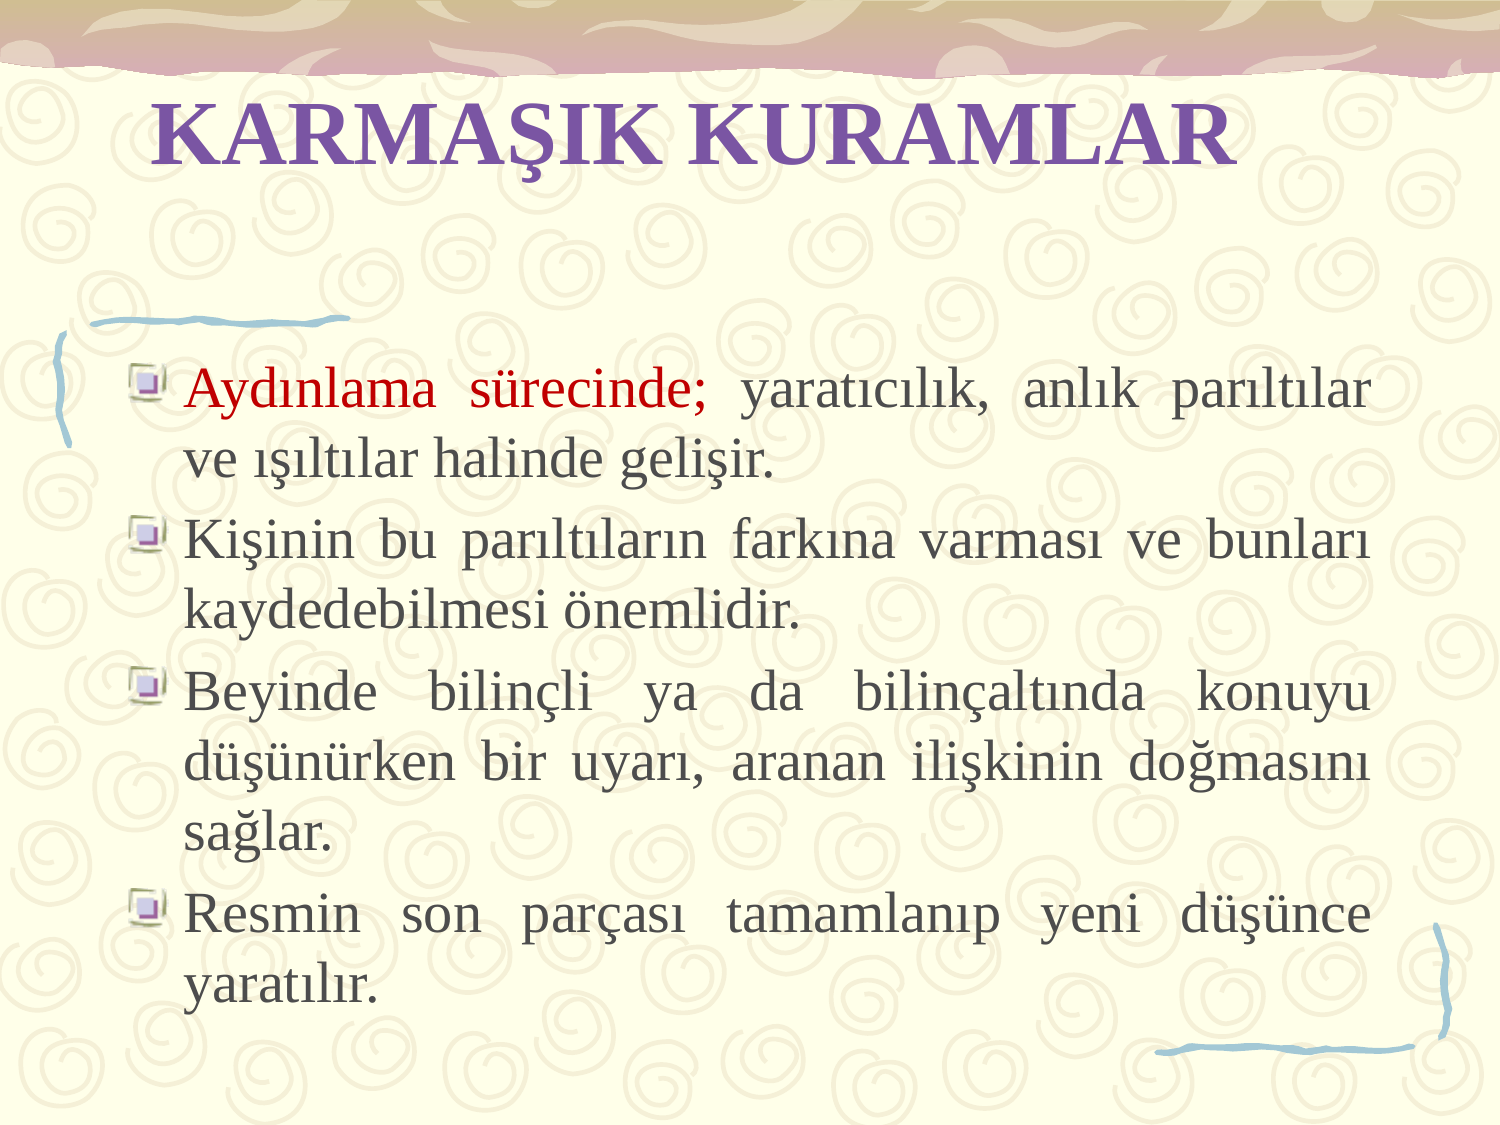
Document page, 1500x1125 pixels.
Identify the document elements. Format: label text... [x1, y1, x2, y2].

title KARMAŞIK KURAMLAR [112, 88, 1388, 277]
picture [127, 666, 169, 708]
picture [127, 515, 169, 556]
list Aydınlama sürecinde; yaratıcılık, anlık parıltılar ve ışıltılar halinde gelişir. Kişinin bu parıltıların farkına varması ve bunları kaydedebilmesi önemlidir. Beyinde bilinçli ya da bilinçaltında konuyu düşünürken bir uyarı, aranan ilişkinin doğmasını sağlar. Resmin son parçası tamamlanıp yeni düşünce yaratılır. [112, 341, 1388, 1017]
picture [127, 363, 169, 405]
picture [127, 888, 169, 930]
